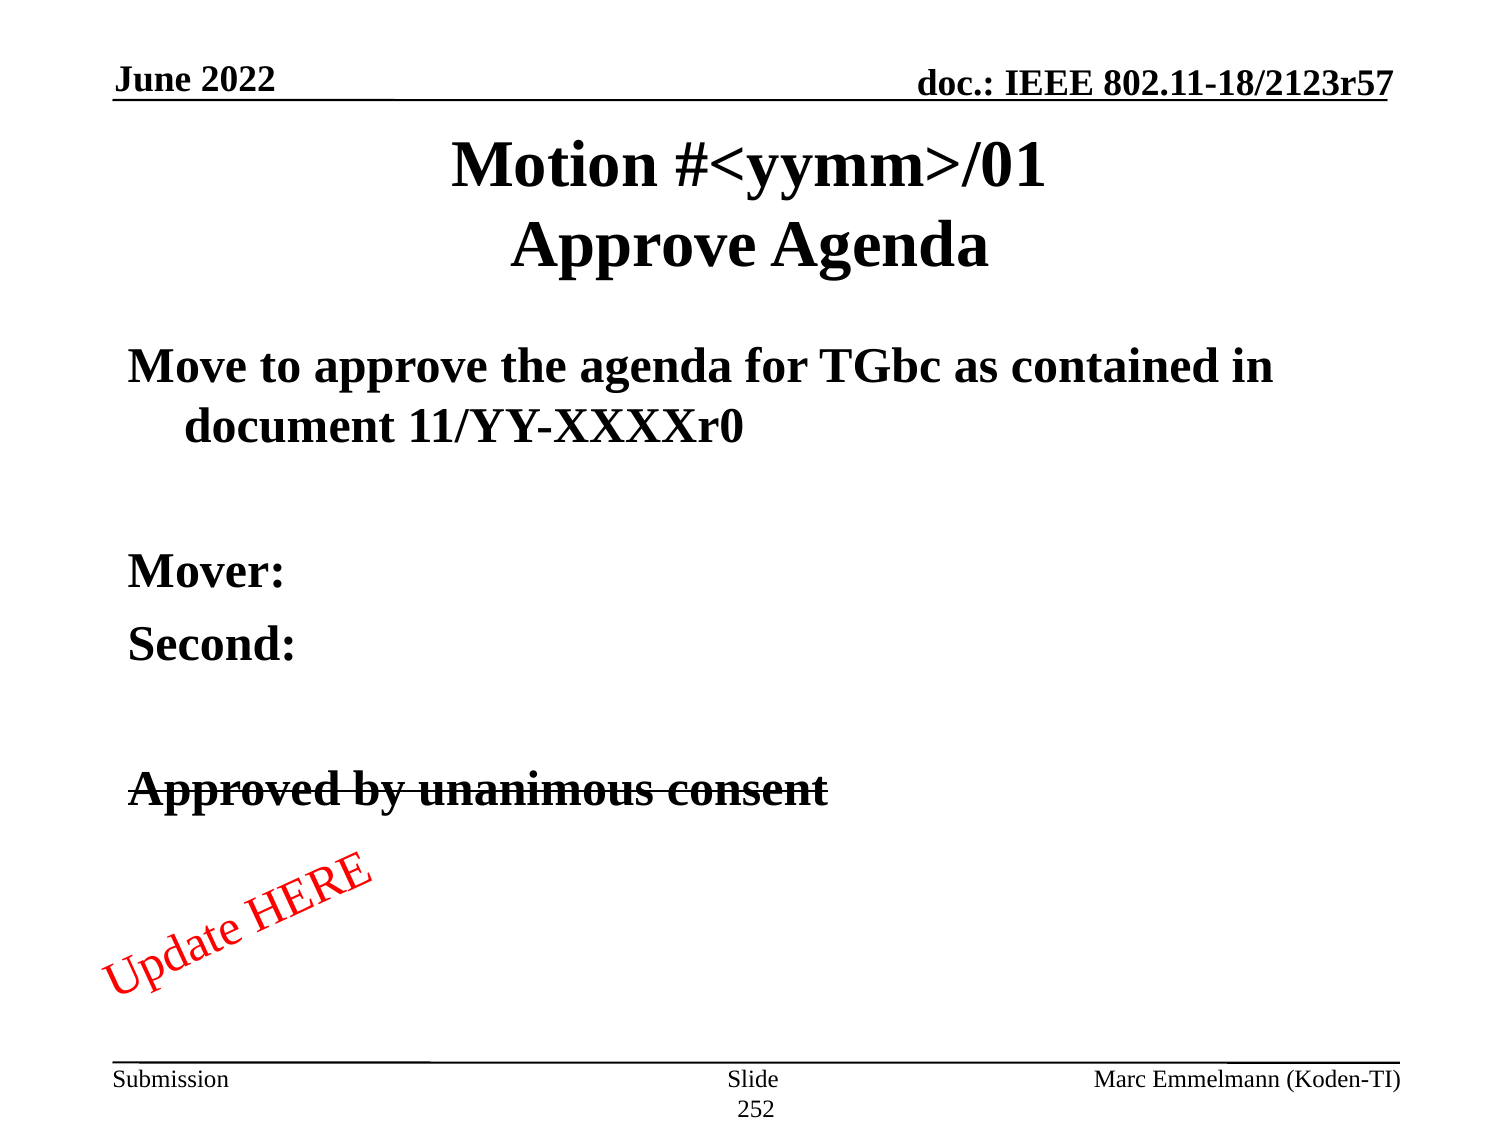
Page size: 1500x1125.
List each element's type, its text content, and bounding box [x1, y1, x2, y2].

list Move to approve the agenda for TGbc as contained in document 11/YY-XXXXr0 Mover: Second: Approved by unanimous consent [112, 324, 1388, 1000]
footer Marc Emmelmann (Koden-TI) [878, 1061, 1402, 1093]
slide_number Slide 252 [712, 1061, 800, 1123]
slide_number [114, 54, 423, 100]
title Motion #<yymm>/01 Approve Agenda [112, 112, 1388, 288]
text_box Update HERE [76, 820, 396, 1022]
